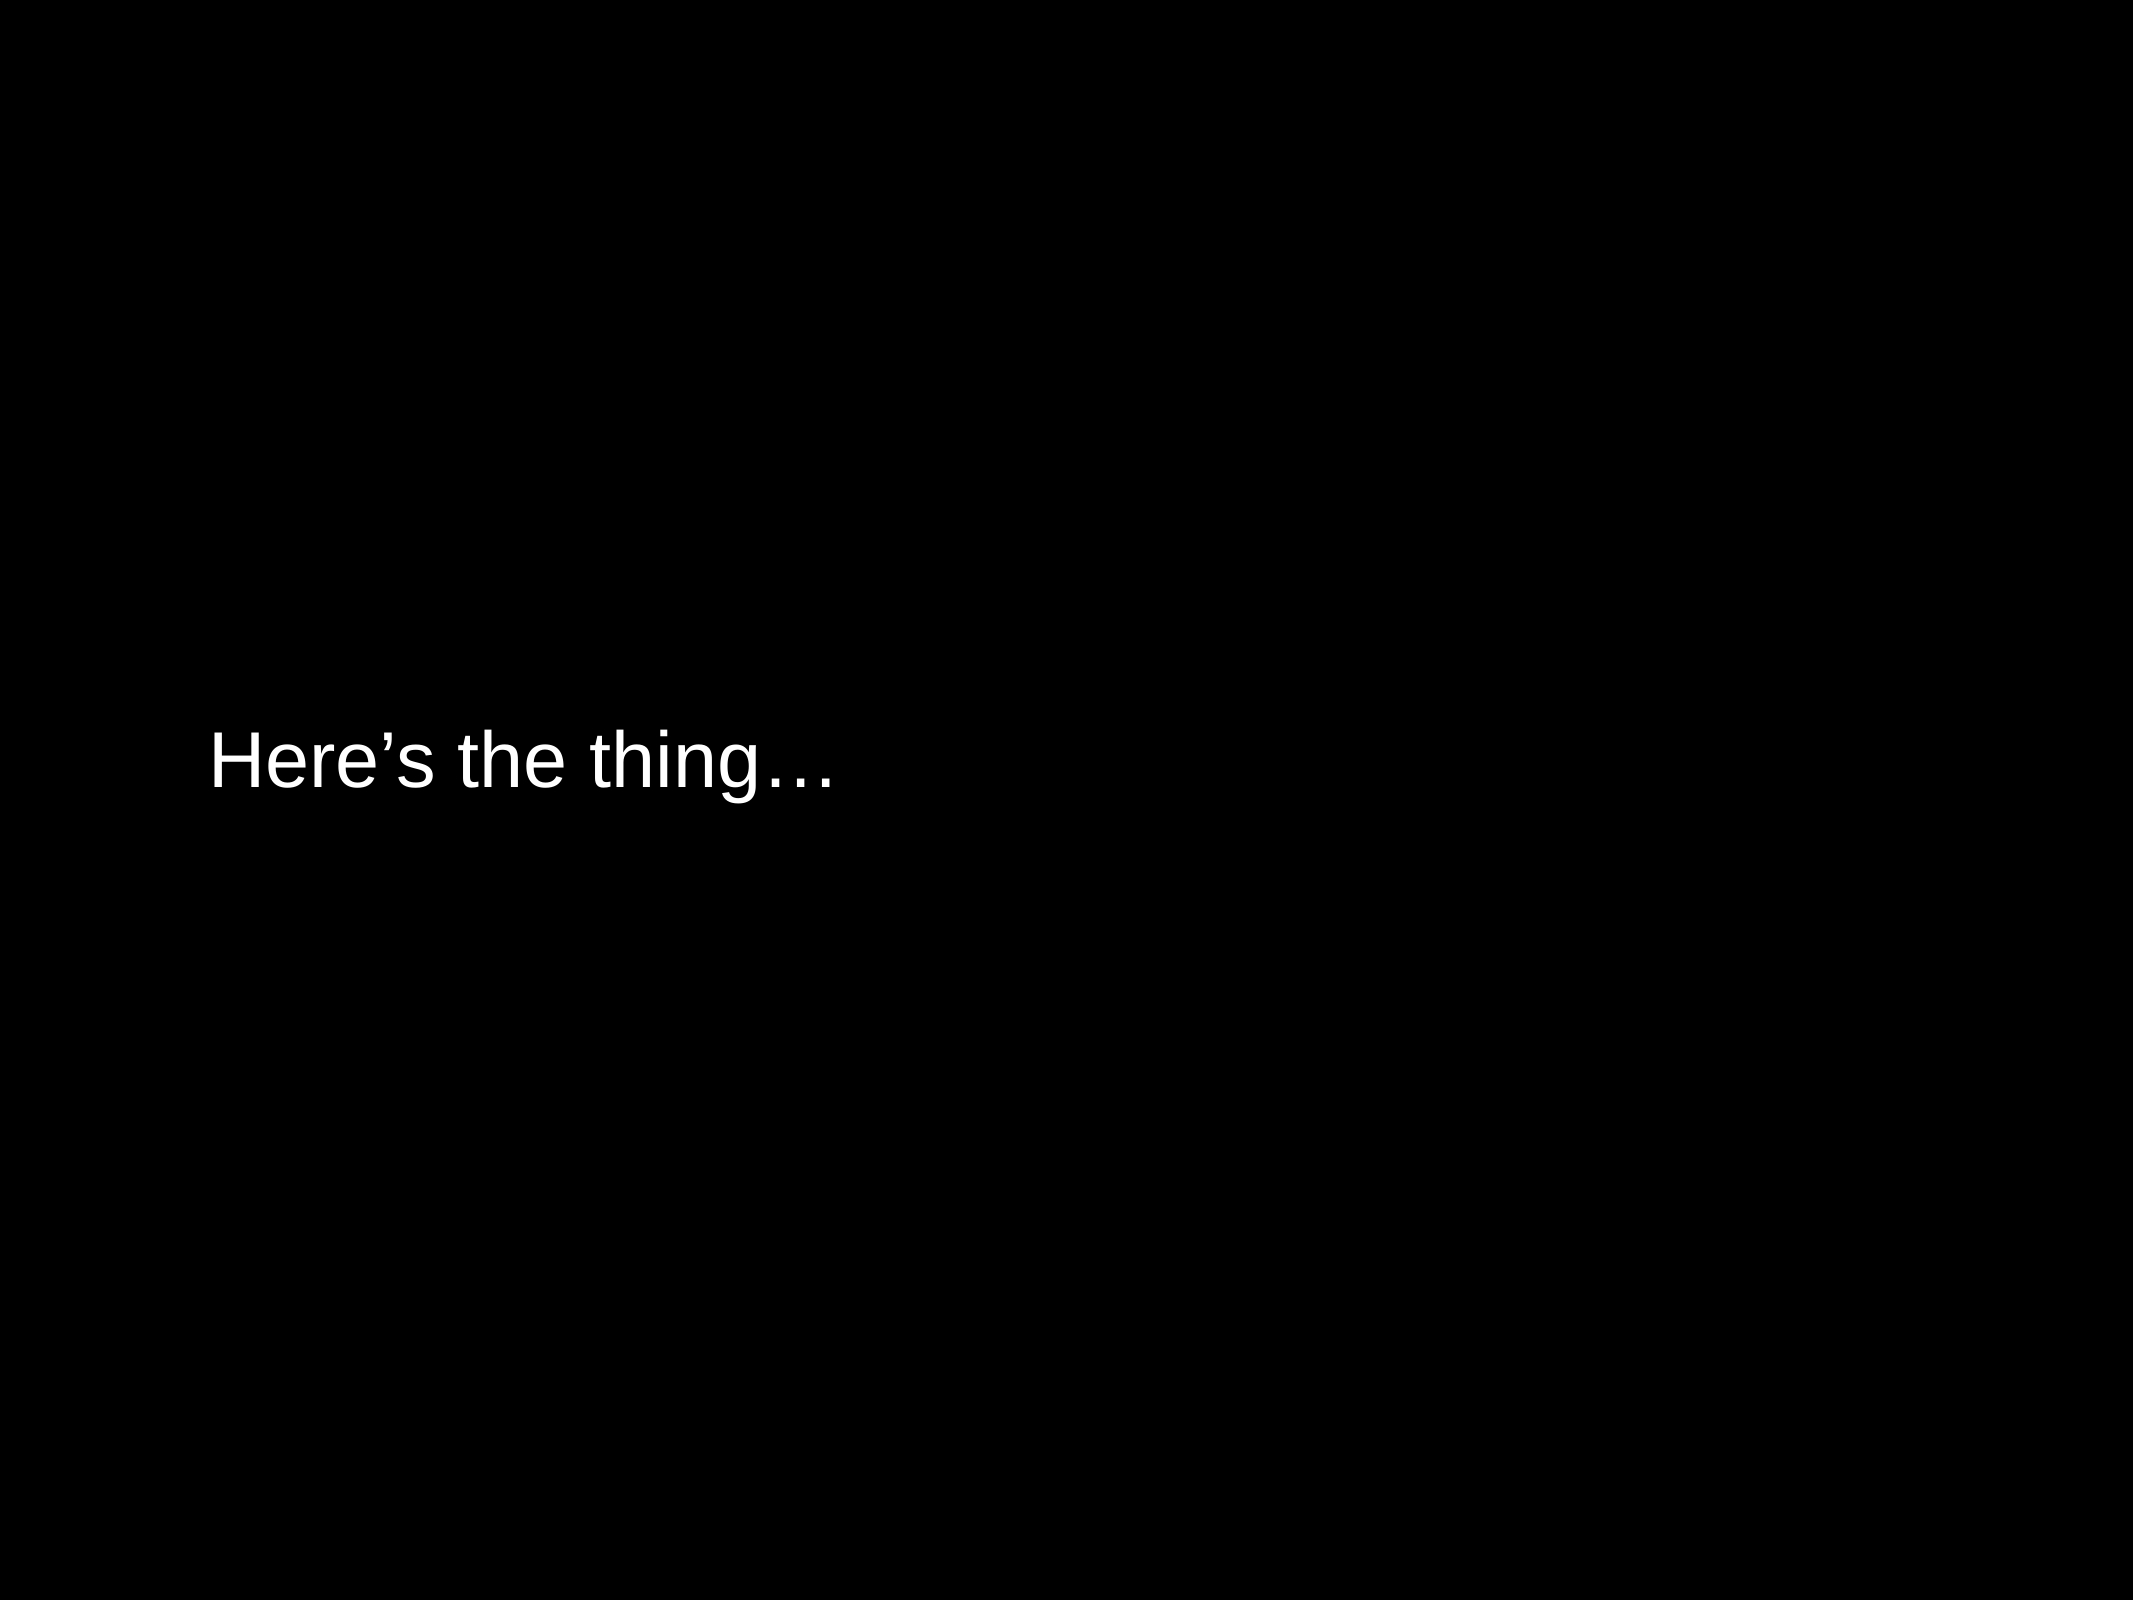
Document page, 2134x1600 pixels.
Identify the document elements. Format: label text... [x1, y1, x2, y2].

text_box Here’s the thing… [208, 708, 1925, 804]
